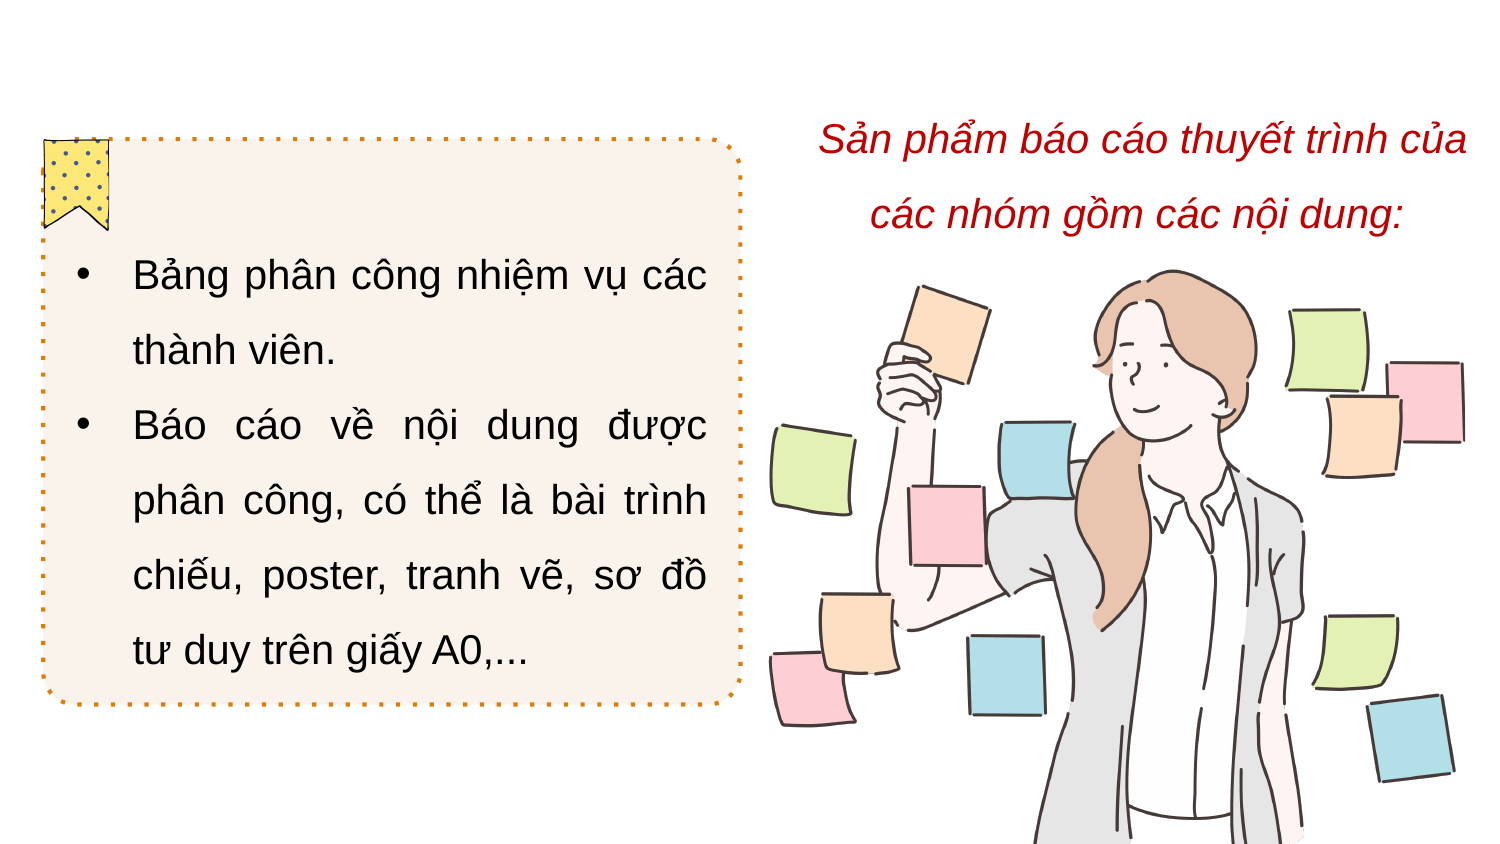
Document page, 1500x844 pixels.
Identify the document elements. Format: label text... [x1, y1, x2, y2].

text_box Sản phẩm báo cáo thuyết trình của các nhóm gồm các nội dung: [785, 79, 1500, 245]
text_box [42, 138, 741, 705]
text_box [768, 263, 1466, 844]
